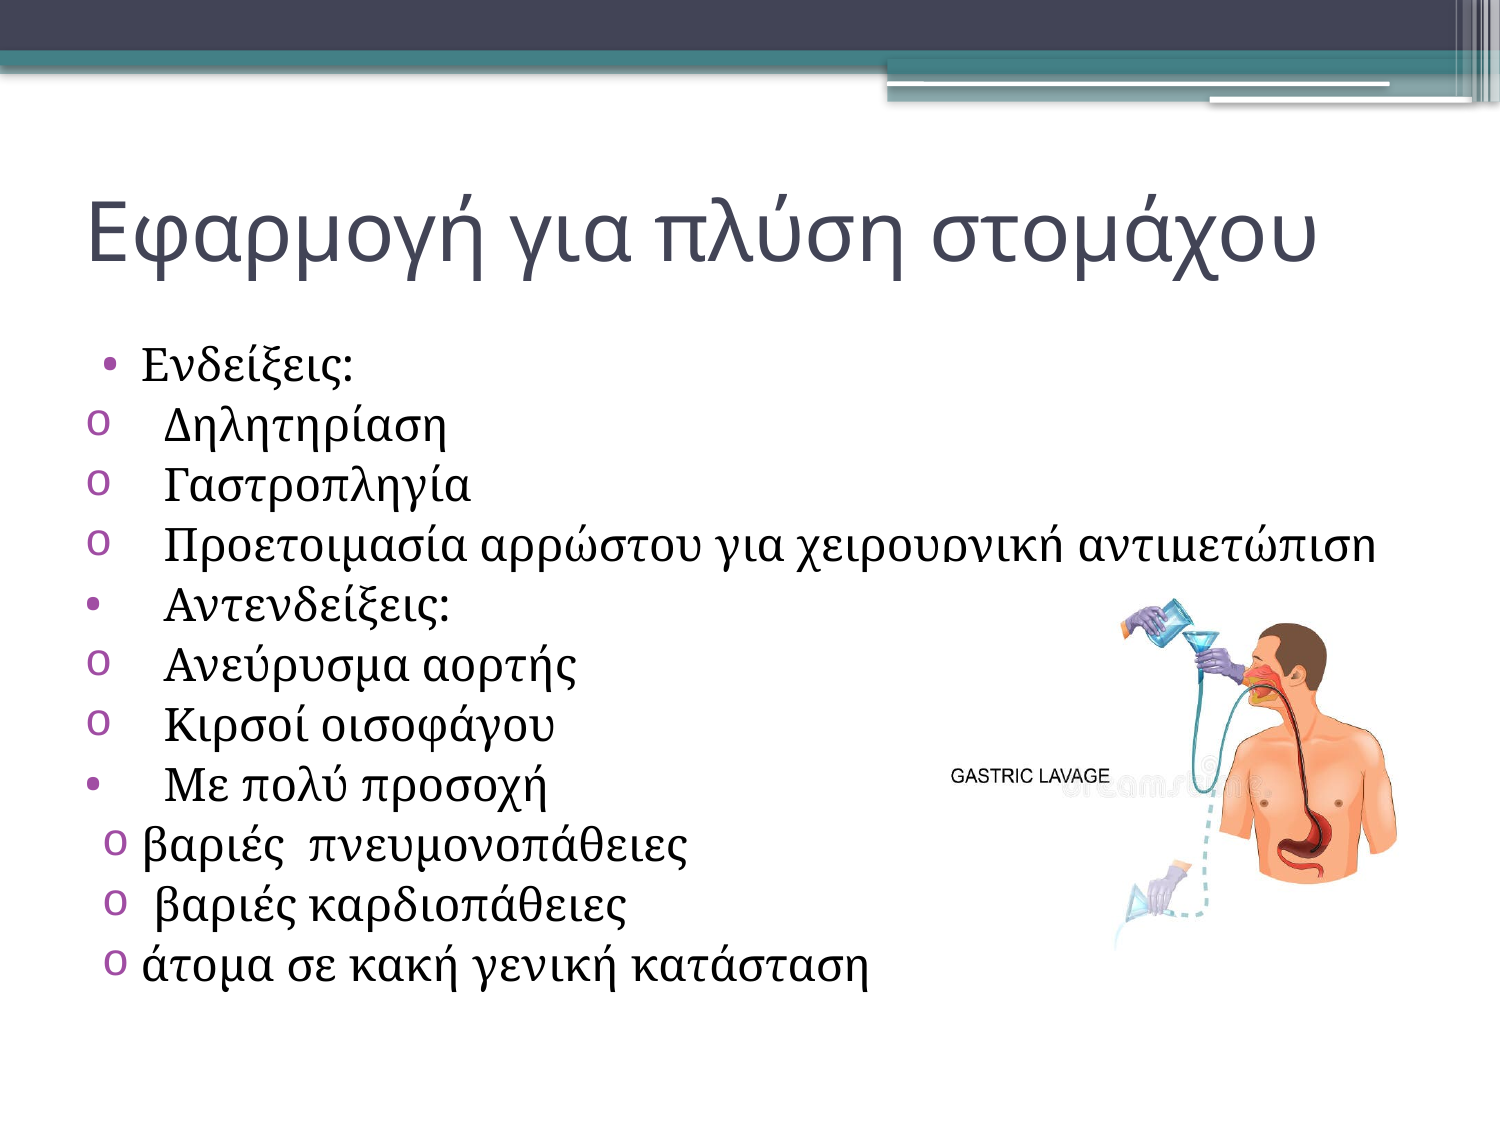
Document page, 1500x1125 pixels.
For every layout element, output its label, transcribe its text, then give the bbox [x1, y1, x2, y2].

picture [890, 562, 1443, 989]
title Εφαρμογή για πλύση στομάχου [70, 140, 1421, 316]
list Ενδείξεις: Δηλητηρίαση Γαστροπληγία Προετοιμασία αρρώστου για χειρουργική αντιμετώπιση Αντενδείξεις: Ανεύρυσμα αορτής Κιρσοί οισοφάγου Με πολύ προσοχή βαριές πνευμονοπάθειες βαριές καρδιοπάθειες άτομα σε κακή γενική κατάσταση [70, 328, 1421, 1038]
